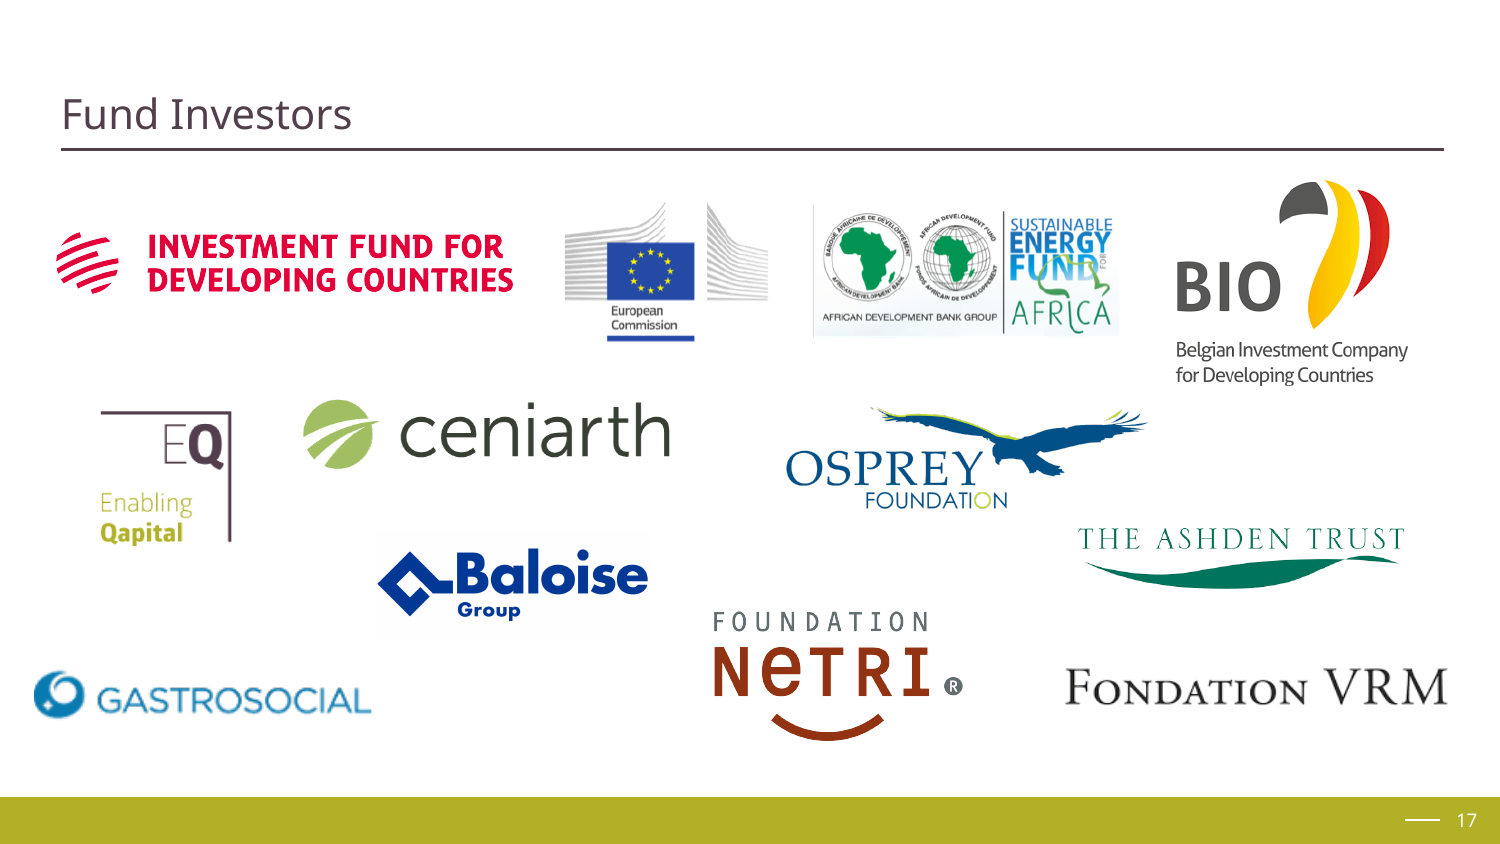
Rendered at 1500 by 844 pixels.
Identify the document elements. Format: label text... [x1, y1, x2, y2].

title Fund Investors [60, 37, 1459, 109]
picture [96, 410, 232, 546]
picture [1172, 179, 1411, 386]
picture [1078, 528, 1404, 589]
picture [33, 638, 372, 775]
picture [563, 201, 1122, 344]
slide_number 17 [1420, 809, 1478, 835]
picture [778, 402, 1153, 516]
picture [374, 530, 651, 643]
picture [1040, 649, 1467, 719]
picture [285, 363, 684, 501]
picture [713, 599, 963, 741]
picture [43, 700, 53, 711]
picture [55, 232, 514, 295]
